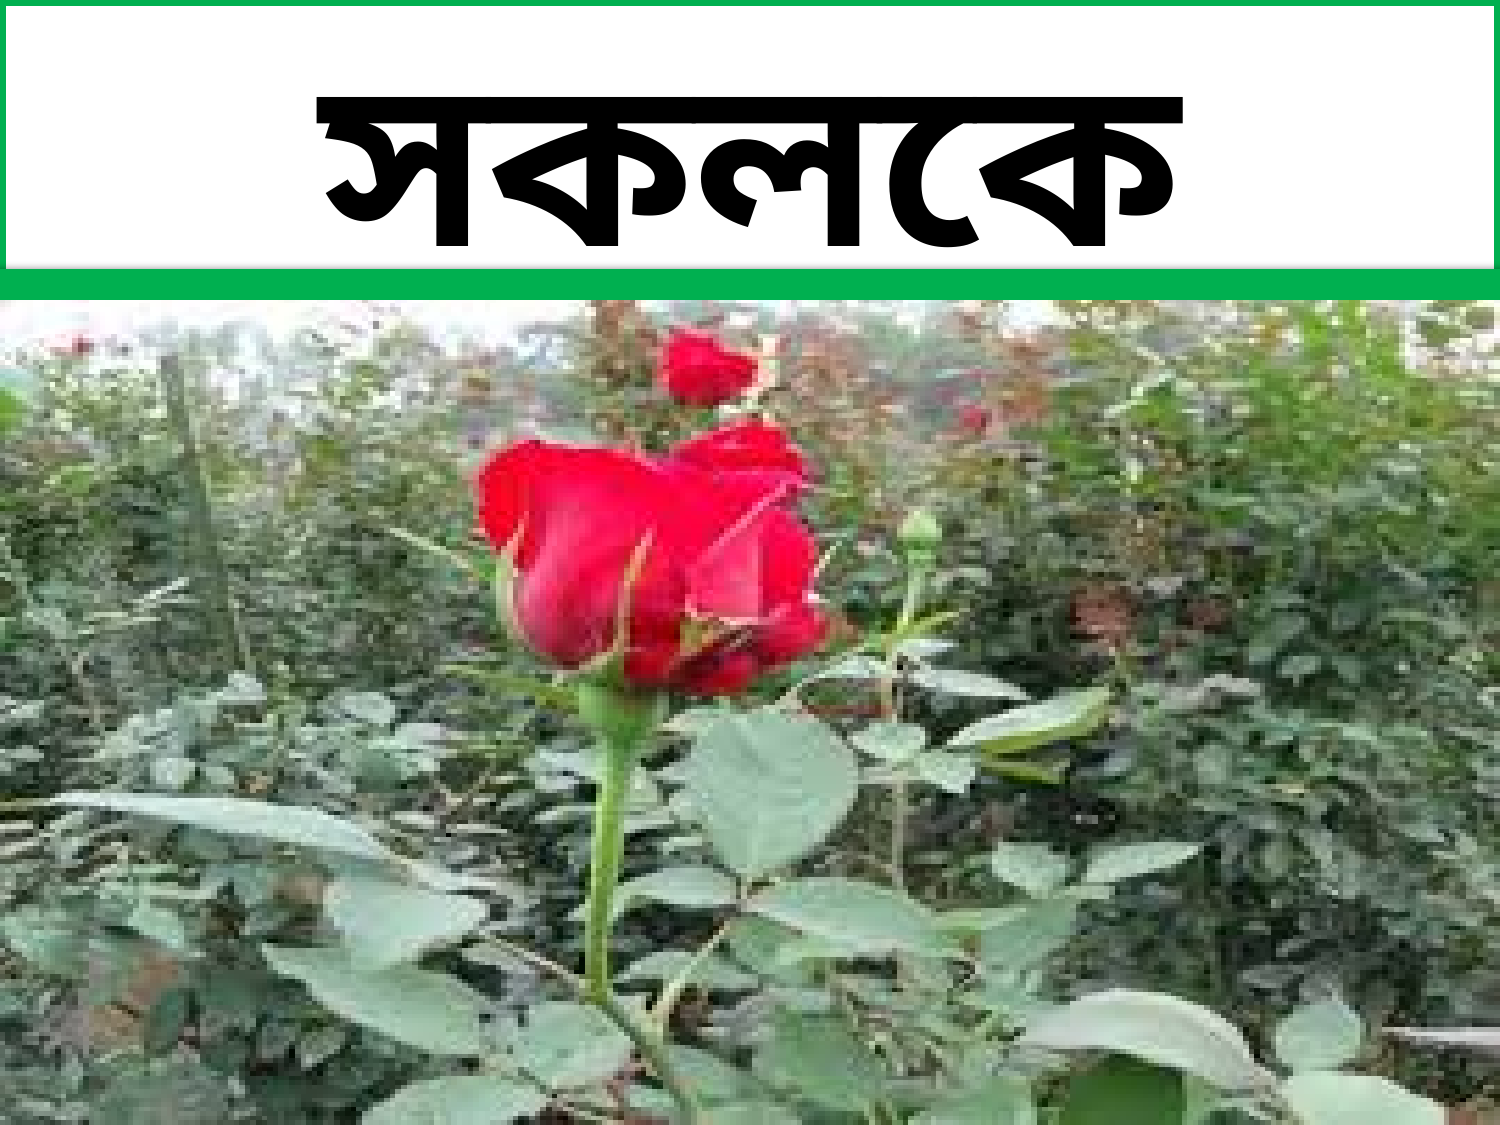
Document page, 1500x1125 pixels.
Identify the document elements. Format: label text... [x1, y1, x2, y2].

picture [0, 299, 1500, 1125]
text_box সকলকে ধন্যবাদ [0, 0, 1500, 263]
